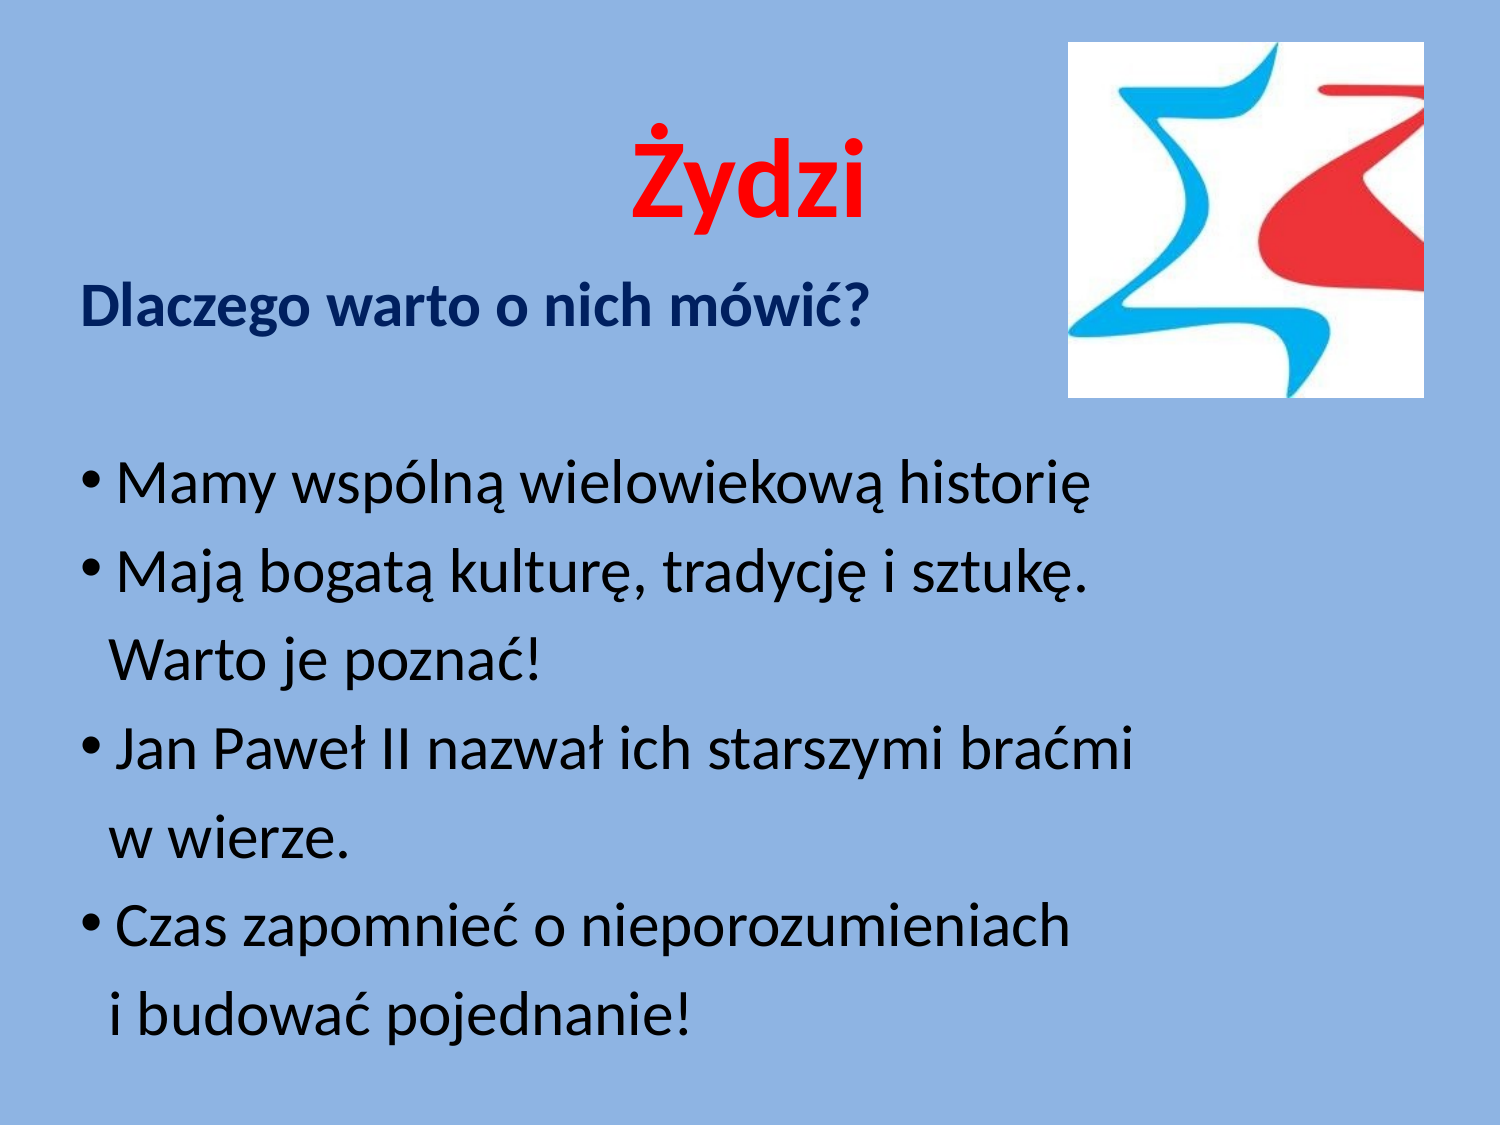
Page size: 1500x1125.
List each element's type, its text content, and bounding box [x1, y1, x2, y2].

picture [1068, 42, 1424, 398]
title Żydzi [112, 42, 1067, 255]
subtitle Dlaczego warto o nich mówić? Mamy wspólną wielowiekową historię Mają bogatą kulturę, tradycję i sztukę. Warto je poznać! Jan Paweł II nazwał ich starszymi braćmi w wierze. Czas zapomnieć o nieporozumieniach i budować pojednanie! [64, 255, 1424, 1071]
